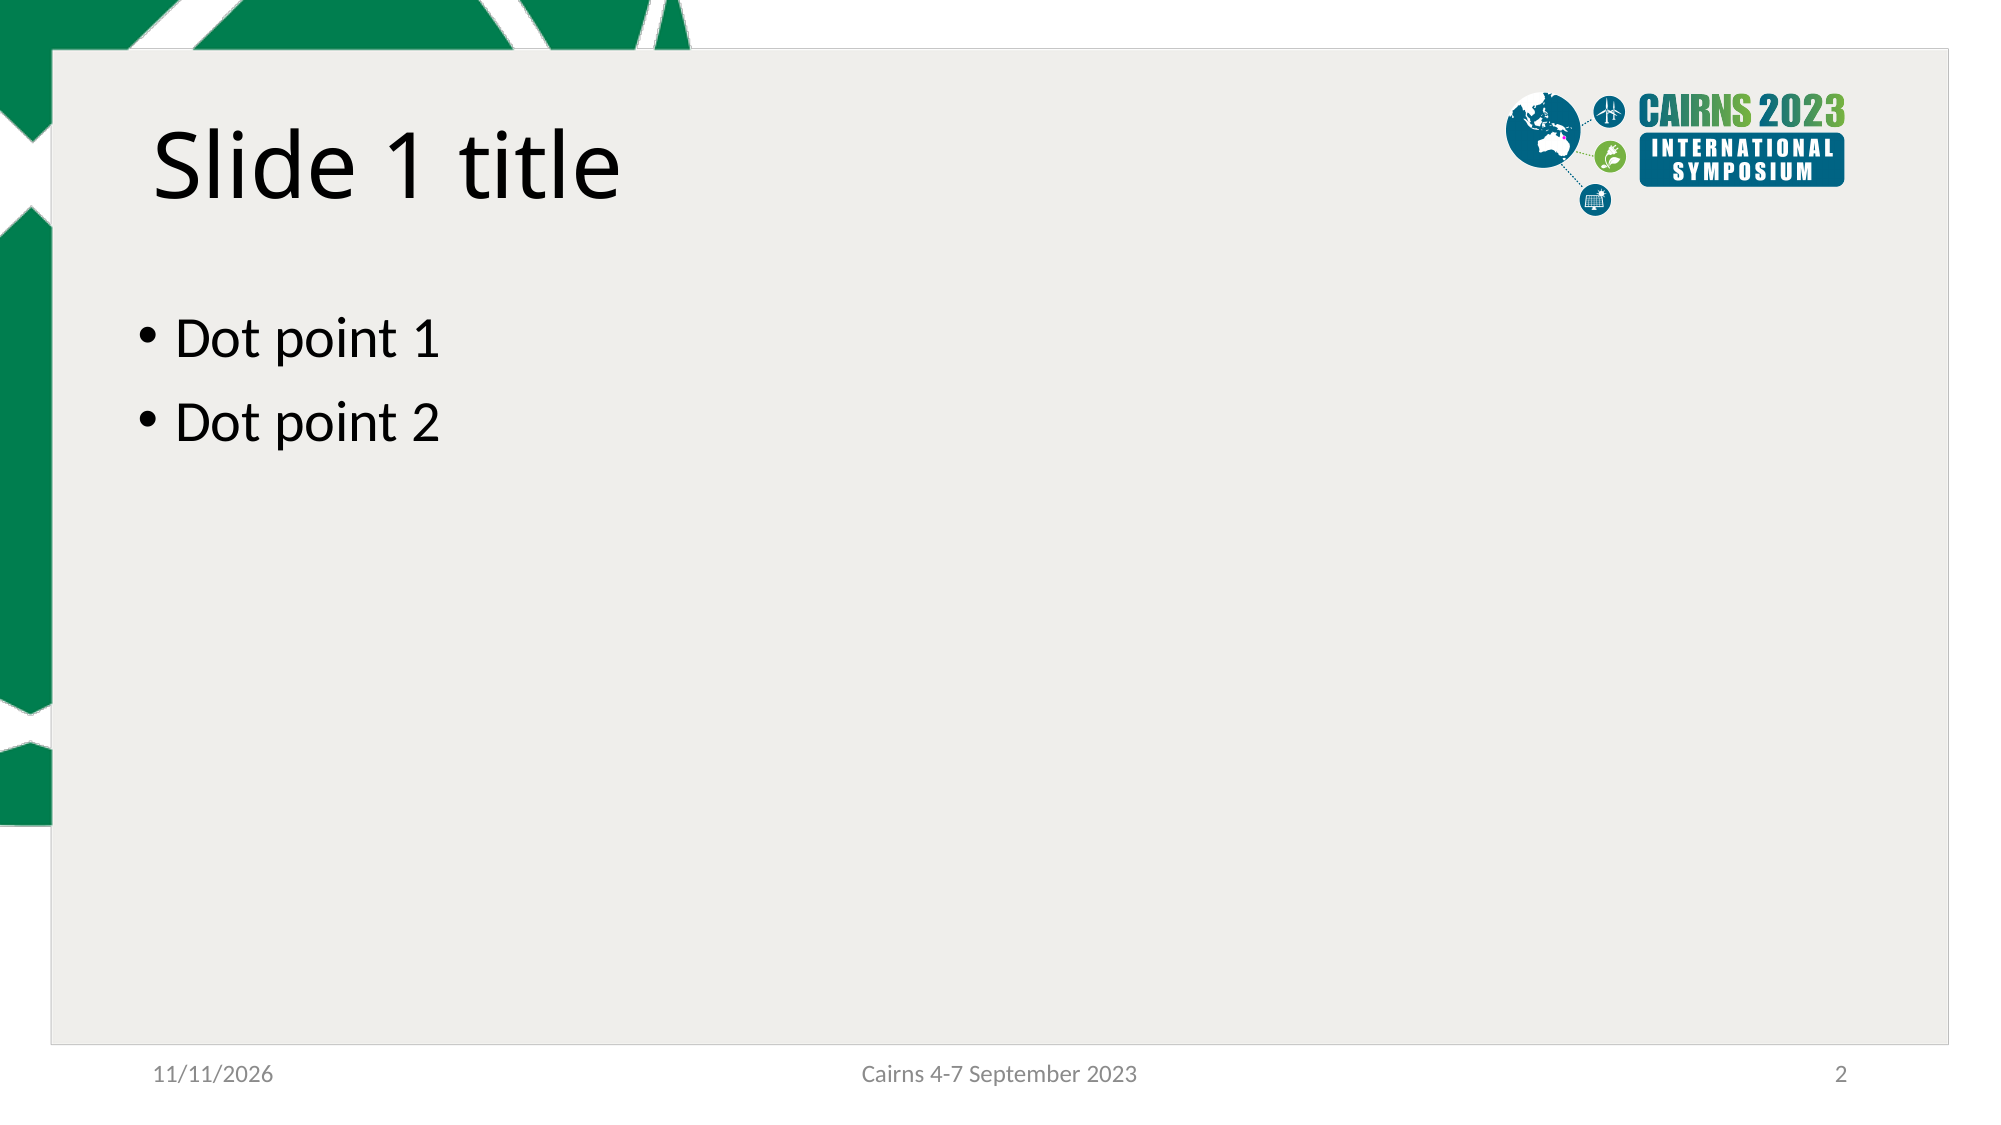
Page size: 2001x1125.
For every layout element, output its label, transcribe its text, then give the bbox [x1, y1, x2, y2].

slide_number 2 [1412, 1042, 1863, 1103]
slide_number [137, 1042, 588, 1103]
picture [0, 0, 2001, 1095]
list Dot point 1 Dot point 2 [122, 299, 1848, 1014]
title Slide 1 title [137, 59, 1863, 278]
footer Cairns 4-7 September 2023 [662, 1042, 1338, 1103]
